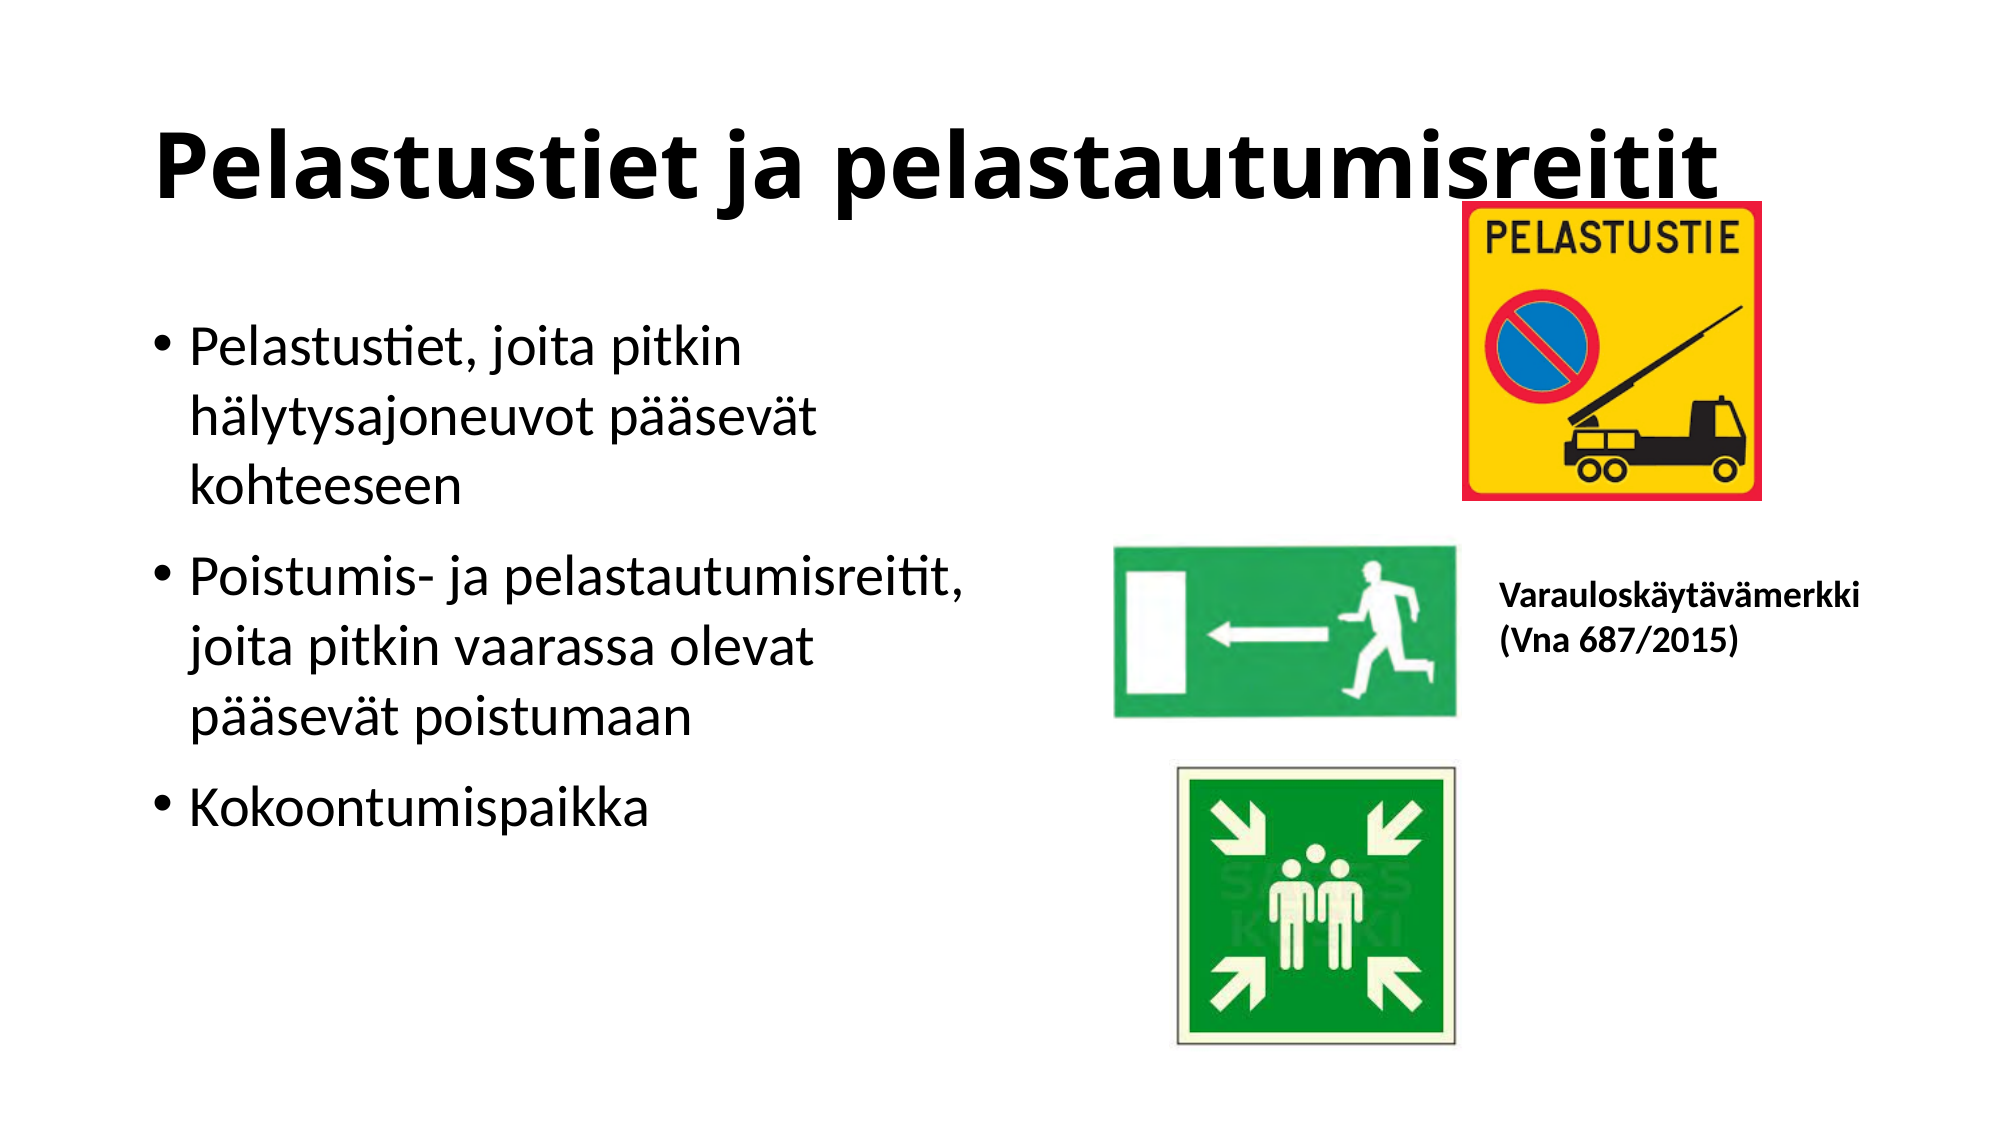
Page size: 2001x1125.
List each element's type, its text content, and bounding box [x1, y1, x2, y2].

list Pelastustiet, joita pitkin hälytysajoneuvot pääsevät kohteeseen Poistumis- ja pelastautumisreitit, joita pitkin vaarassa olevat pääsevät poistumaan Kokoontumispaikka [137, 299, 988, 1014]
title Pelastustiet ja pelastautumisreitit [137, 59, 1863, 278]
picture [1169, 759, 1463, 1053]
picture [1462, 201, 1762, 501]
text_box Varauloskäytävämerkki (Vna 687/2015) [1484, 562, 1938, 668]
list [1113, 534, 1462, 723]
